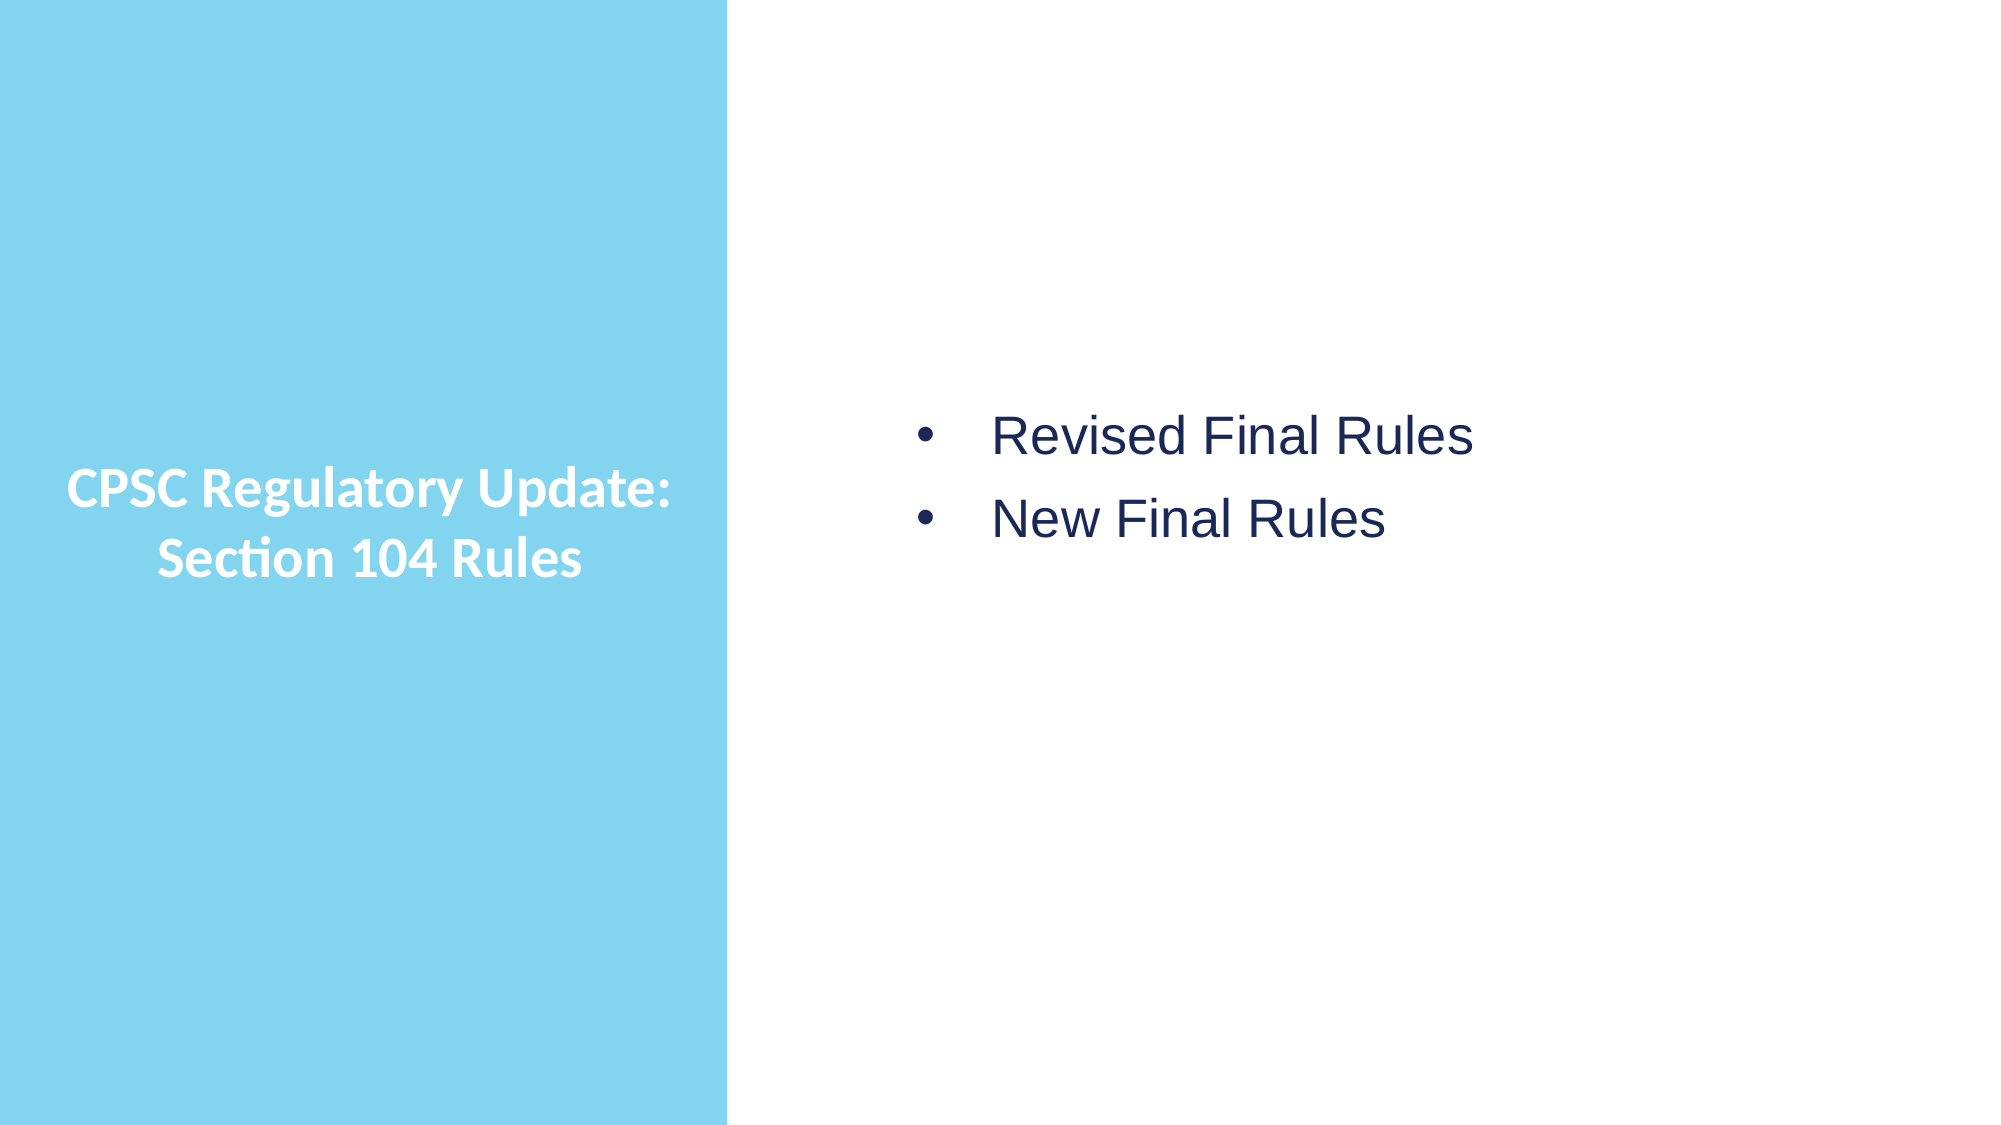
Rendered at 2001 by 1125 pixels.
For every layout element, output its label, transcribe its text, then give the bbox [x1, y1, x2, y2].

list CPSC Regulatory Update: Section 104 Rules [52, 441, 689, 664]
list Revised Final Rules New Final Rules [826, 399, 1924, 738]
